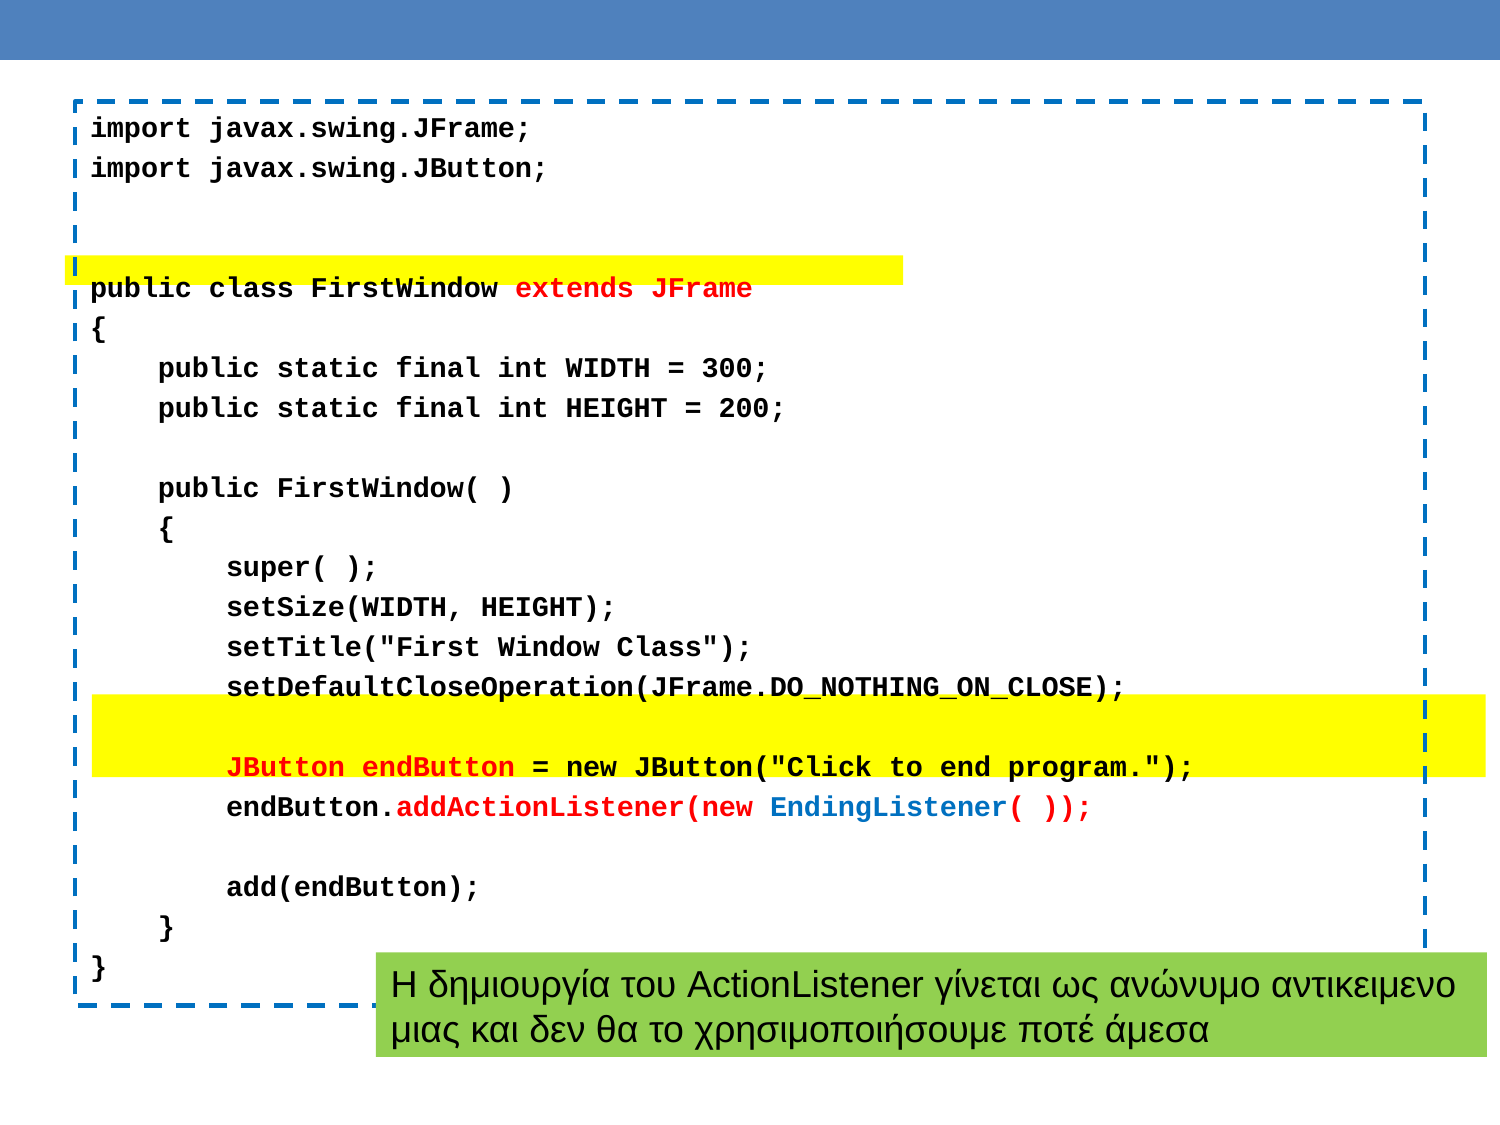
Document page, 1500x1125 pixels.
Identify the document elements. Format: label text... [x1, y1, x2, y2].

text_box [1425, 692, 1488, 779]
text_box Η δημιουργία του ActionListener γίνεται ως ανώνυμο αντικειμενο μιας και δεν θα το χρησιμοποιήσουμε ποτέ άμεσα [375, 952, 1487, 1057]
list import javax.swing.JFrame; import javax.swing.JButton; public class FirstWindow extends JFrame { public static final int WIDTH = 300; public static final int HEIGHT = 200; public FirstWindow( ) { super( ); setSize(WIDTH, HEIGHT); setTitle("First Window Class"); setDefaultCloseOperation(JFrame.DO_NOTHING_ON_CLOSE); JButton endButton = new JButton("Click to end program."); endButton.addActionListener(new EndingListener( )); add(endButton); } } [75, 101, 1425, 1006]
text_box [63, 253, 75, 287]
